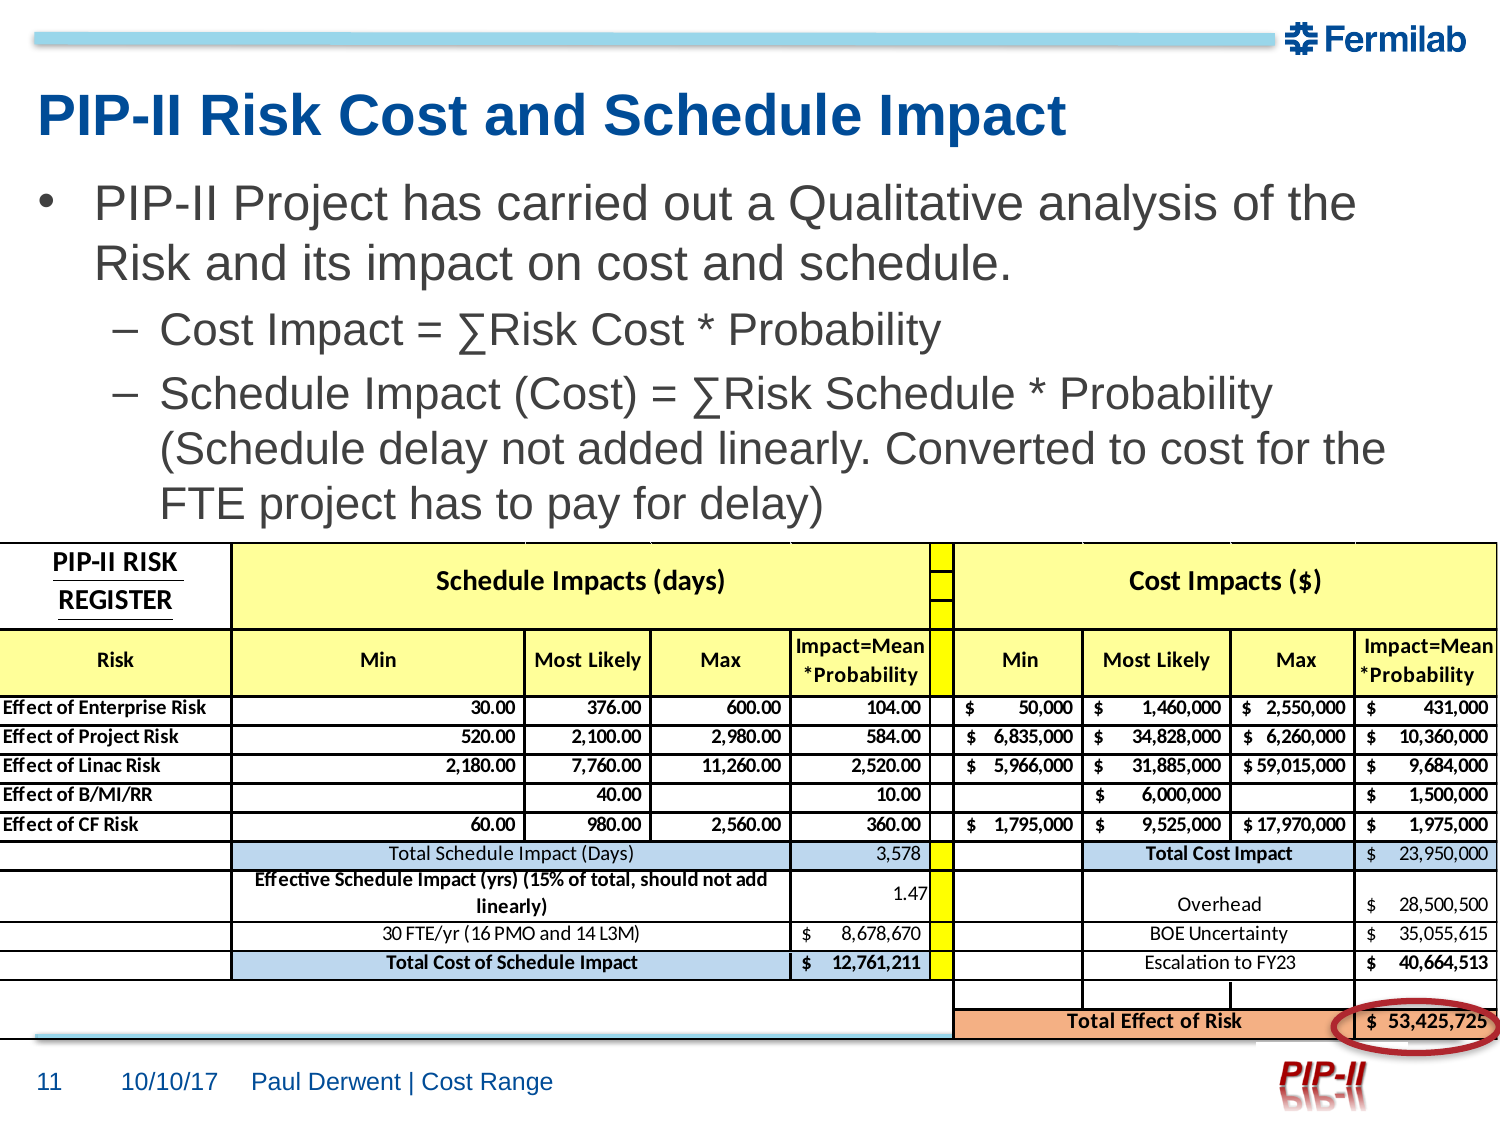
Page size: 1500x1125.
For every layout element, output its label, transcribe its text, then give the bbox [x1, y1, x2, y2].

slide_number 11 [36, 1065, 105, 1105]
footer Paul Derwent | Cost Range [251, 1065, 1161, 1105]
picture [0, 542, 1499, 1125]
title PIP-II Risk Cost and Schedule Impact [37, 76, 1463, 147]
picture [1285, 22, 1466, 55]
list PIP-II Project has carried out a Qualitative analysis of the Risk and its impact on cost and schedule. Cost Impact = ∑Risk Cost * Probability Schedule Impact (Cost) = ∑Risk Schedule * Probability (Schedule delay not added linearly. Converted to cost for the FTE project has to pay for delay) [37, 170, 1461, 540]
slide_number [120, 1065, 232, 1106]
